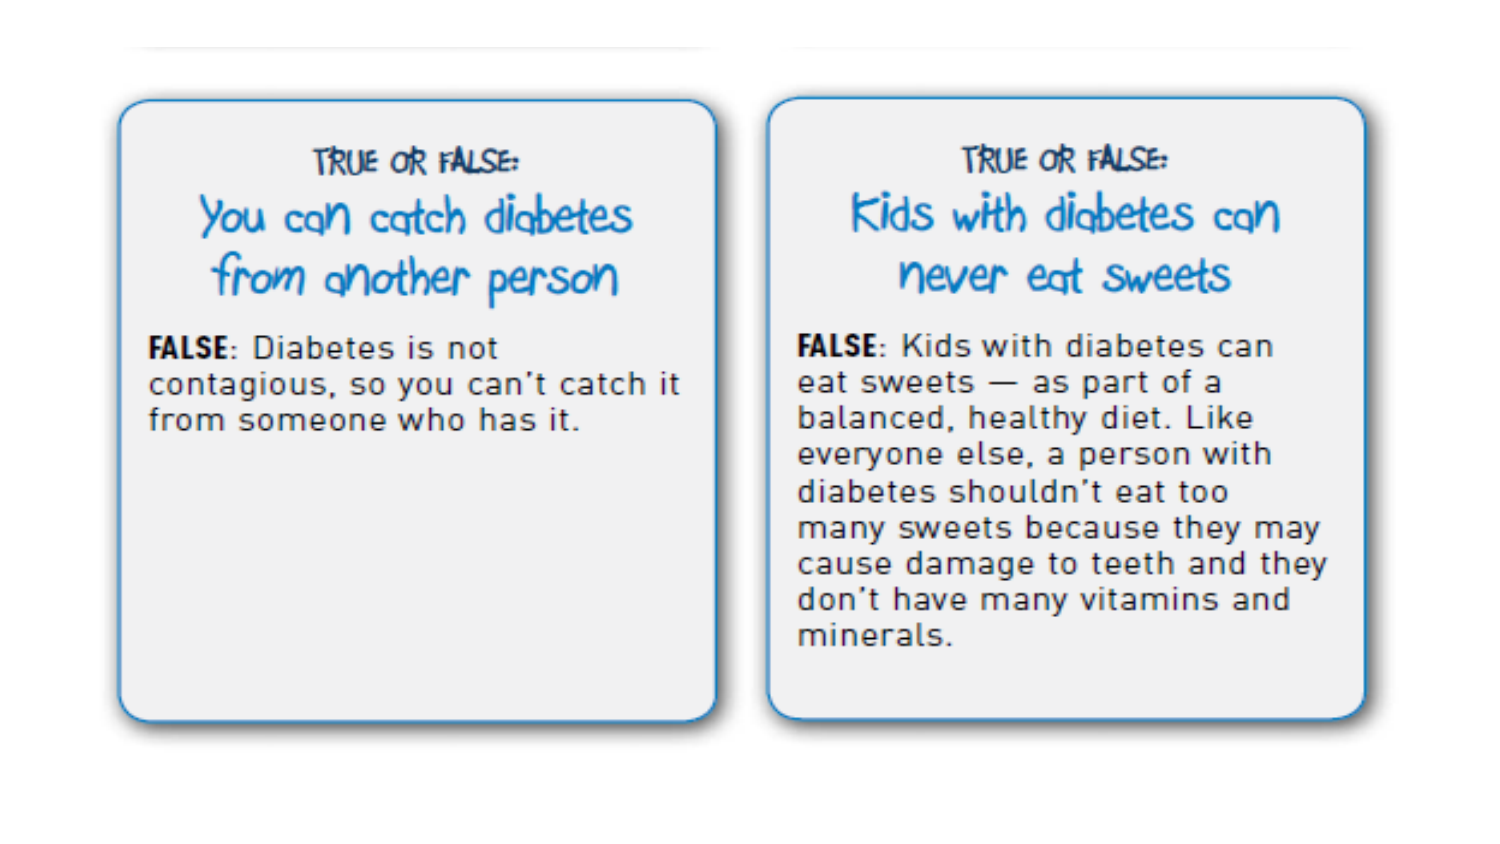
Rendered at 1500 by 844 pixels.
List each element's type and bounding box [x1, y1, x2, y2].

picture [79, 46, 1403, 790]
